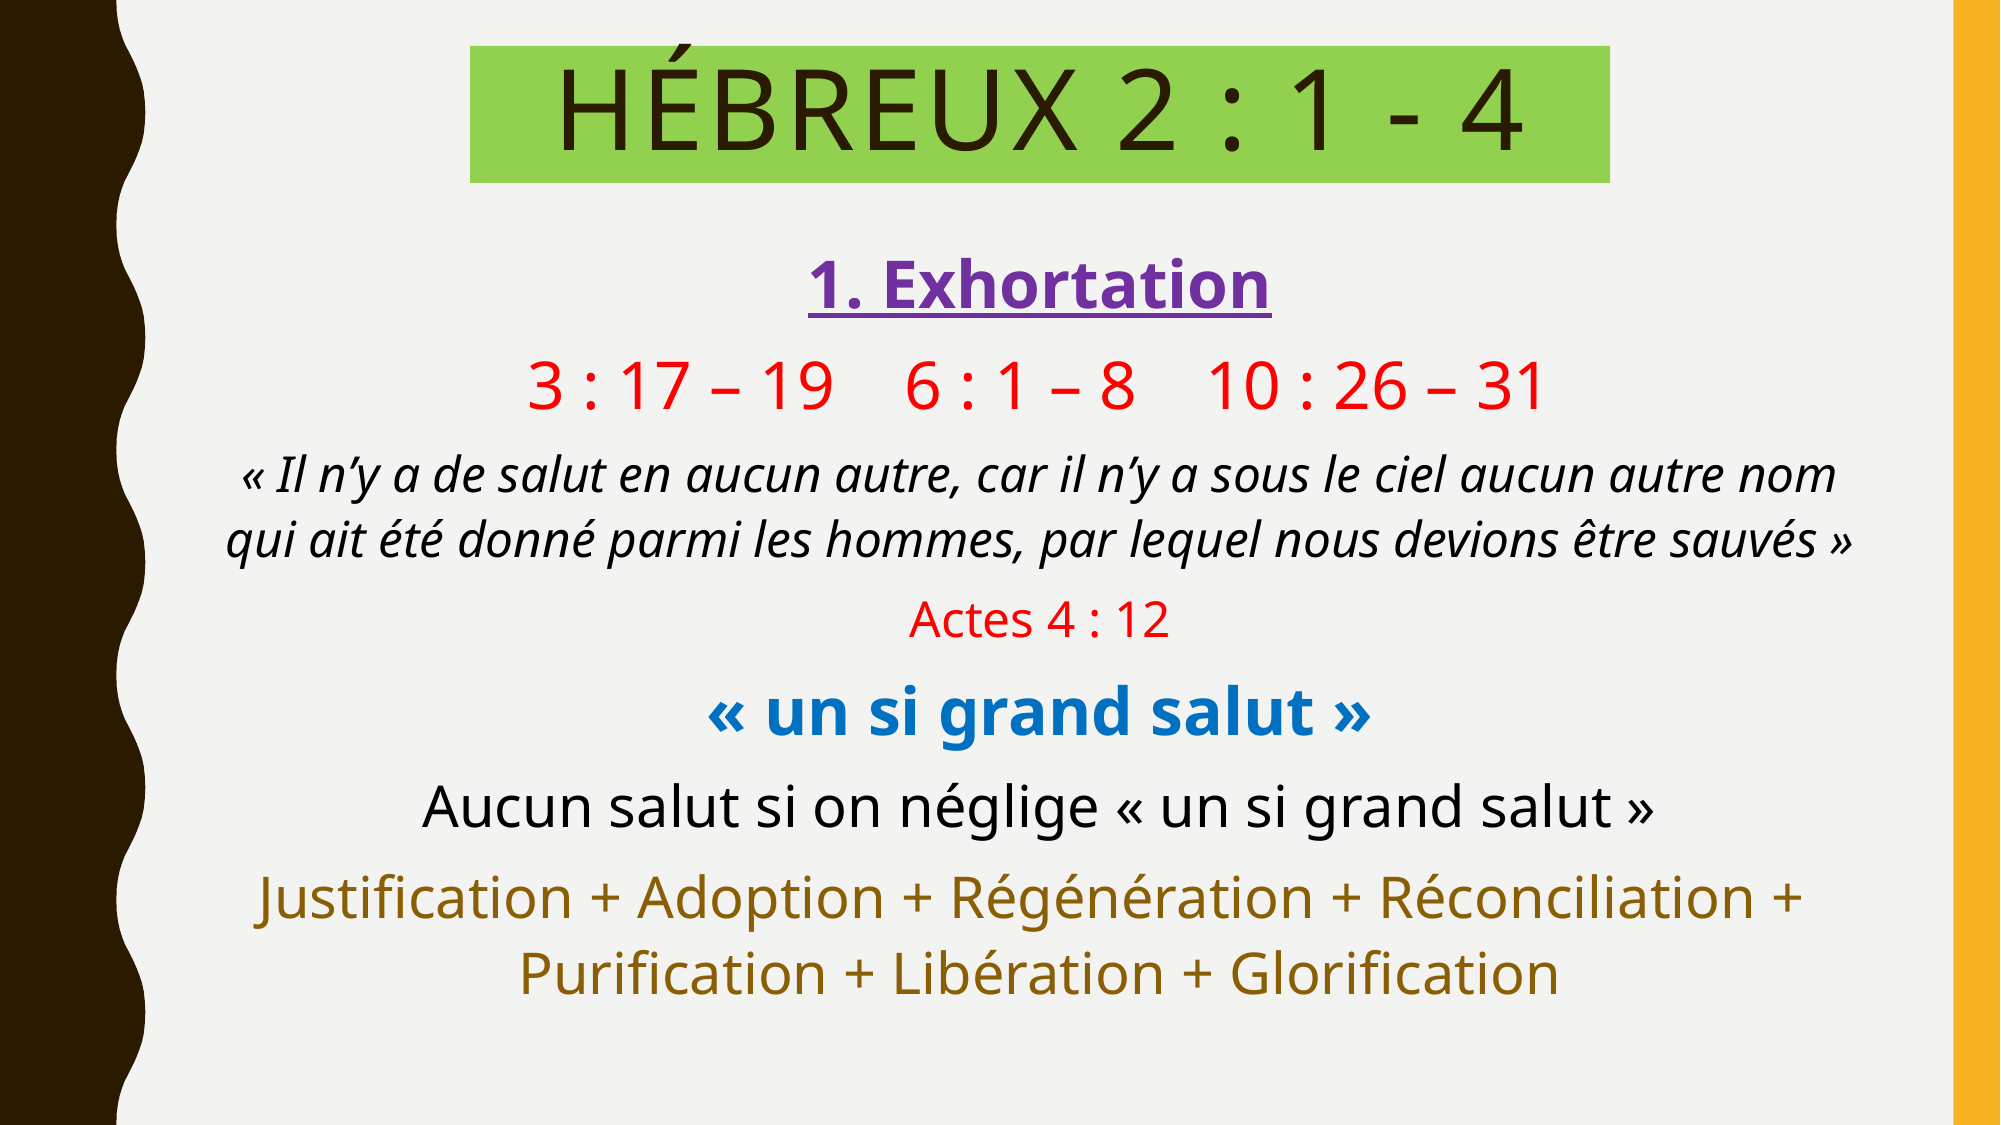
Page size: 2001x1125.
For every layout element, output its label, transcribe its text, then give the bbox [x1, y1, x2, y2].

text_box Hébreux 2 : 1 - 4 [470, 45, 1611, 183]
list 1. Exhortation 3 : 17 – 19 6 : 1 – 8 10 : 26 – 31 « Il n’y a de salut en aucun autre, car il n’y a sous le ciel aucun autre nom qui ait été donné parmi les hommes, par lequel nous devions être sauvés » Actes 4 : 12 « un si grand salut » Aucun salut si on néglige « un si grand salut » Justification + Adoption + Régénération + Réconciliation + Purification + Libération + Glorification [205, 226, 1875, 1079]
